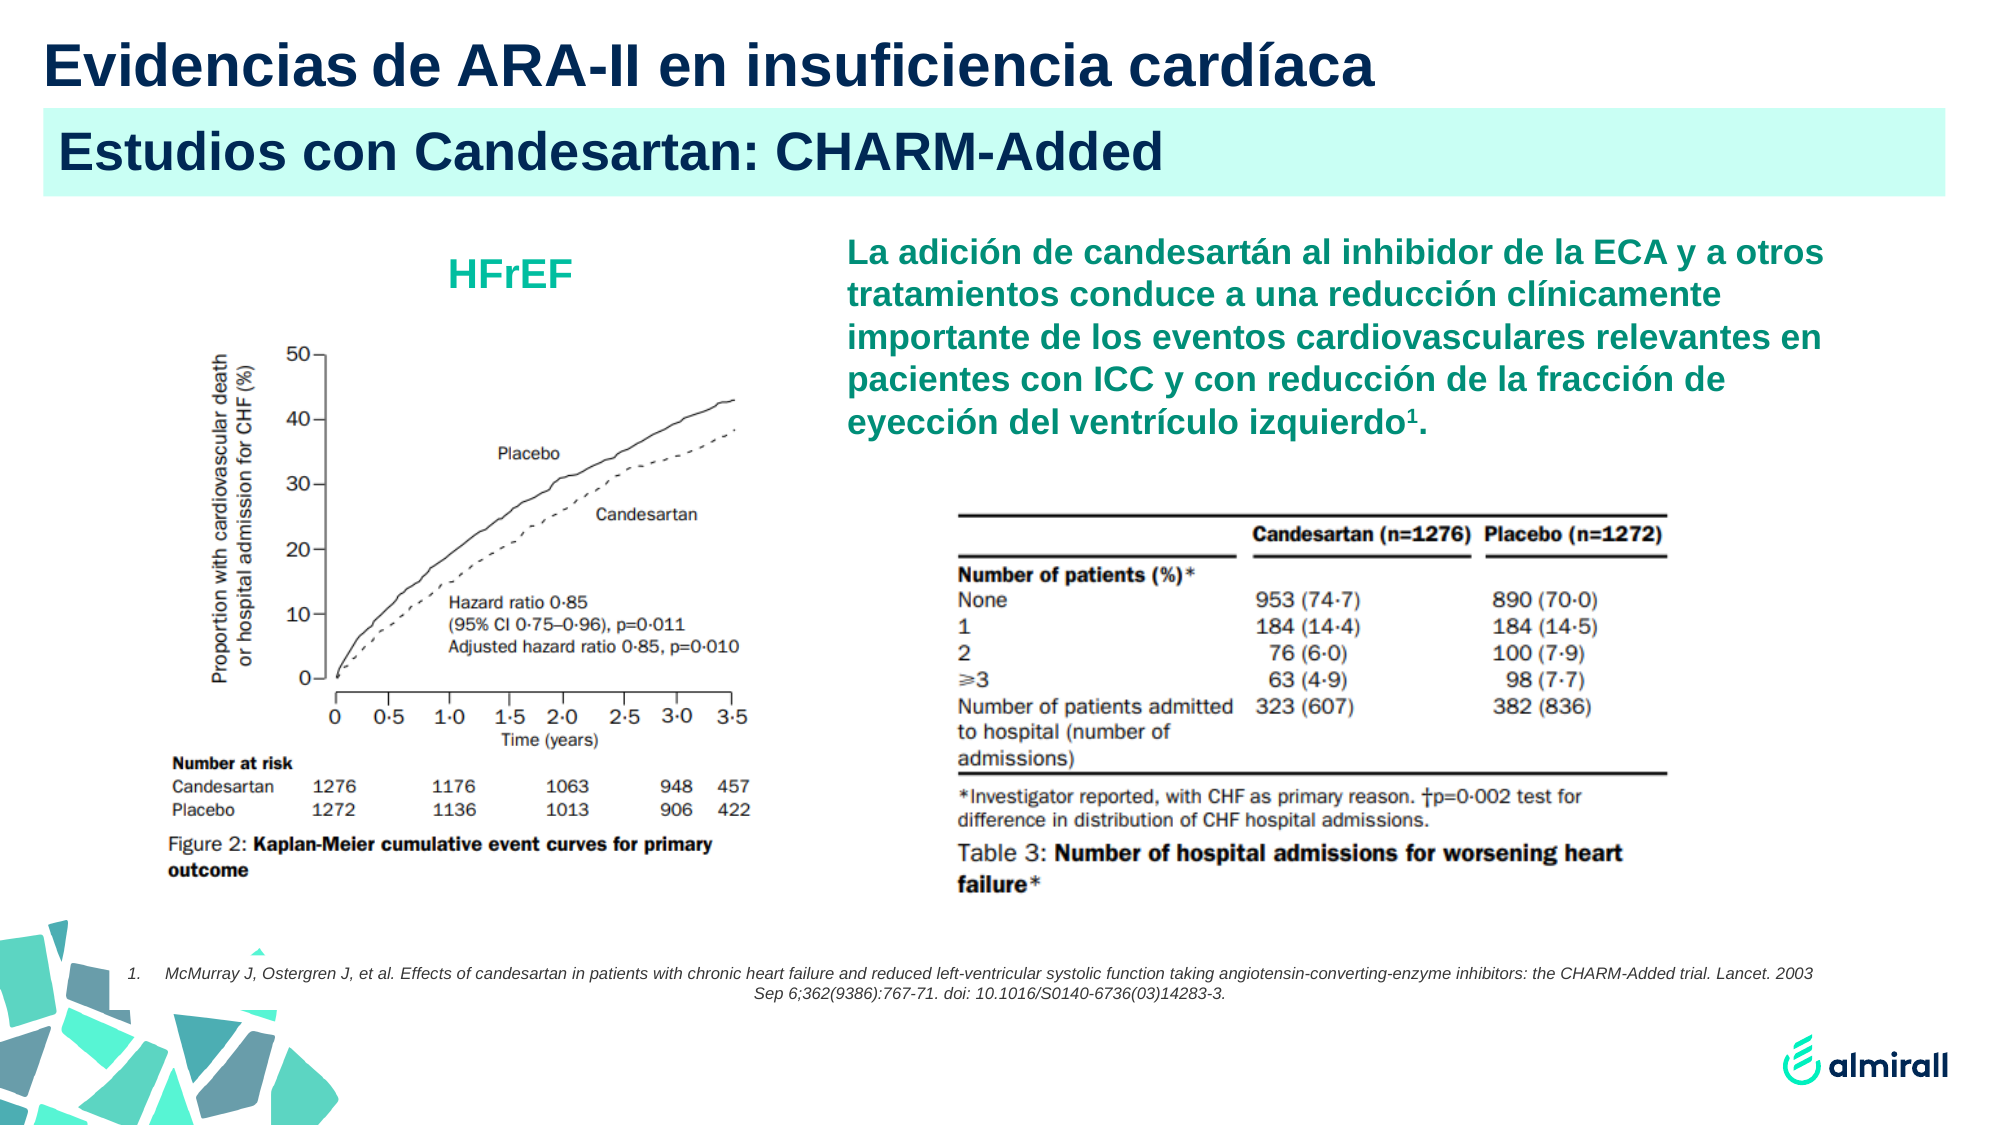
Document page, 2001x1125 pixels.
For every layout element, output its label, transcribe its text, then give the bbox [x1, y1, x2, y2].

picture [0, 917, 342, 1125]
text_box La adición de candesartán al inhibidor de la ECA y a otros tratamientos conduce a una reducción clínicamente importante de los eventos cardiovasculares relevantes en pacientes con ICC y con reducción de la fracción de eyección del ventrículo izquierdo1. [832, 221, 1886, 449]
text_box Evidencias de ARA-II en insuficiencia cardíaca [43, 0, 1914, 108]
text_box McMurray J, Ostergren J, et al. Effects of candesartan in patients with chronic heart failure and reduced left-ventricular systolic function taking angiotensin-converting-enzyme inhibitors: the CHARM-Added trial. Lancet. 2003 Sep 6;362(9386):767-71. doi: 10.1016/S0140-6736(03)14283-3. [109, 955, 1834, 1010]
picture [125, 313, 783, 908]
text_box HFrEF [433, 239, 620, 304]
picture [910, 485, 1752, 921]
text_box Estudios con Candesartan: CHARM-Added [43, 108, 1946, 197]
